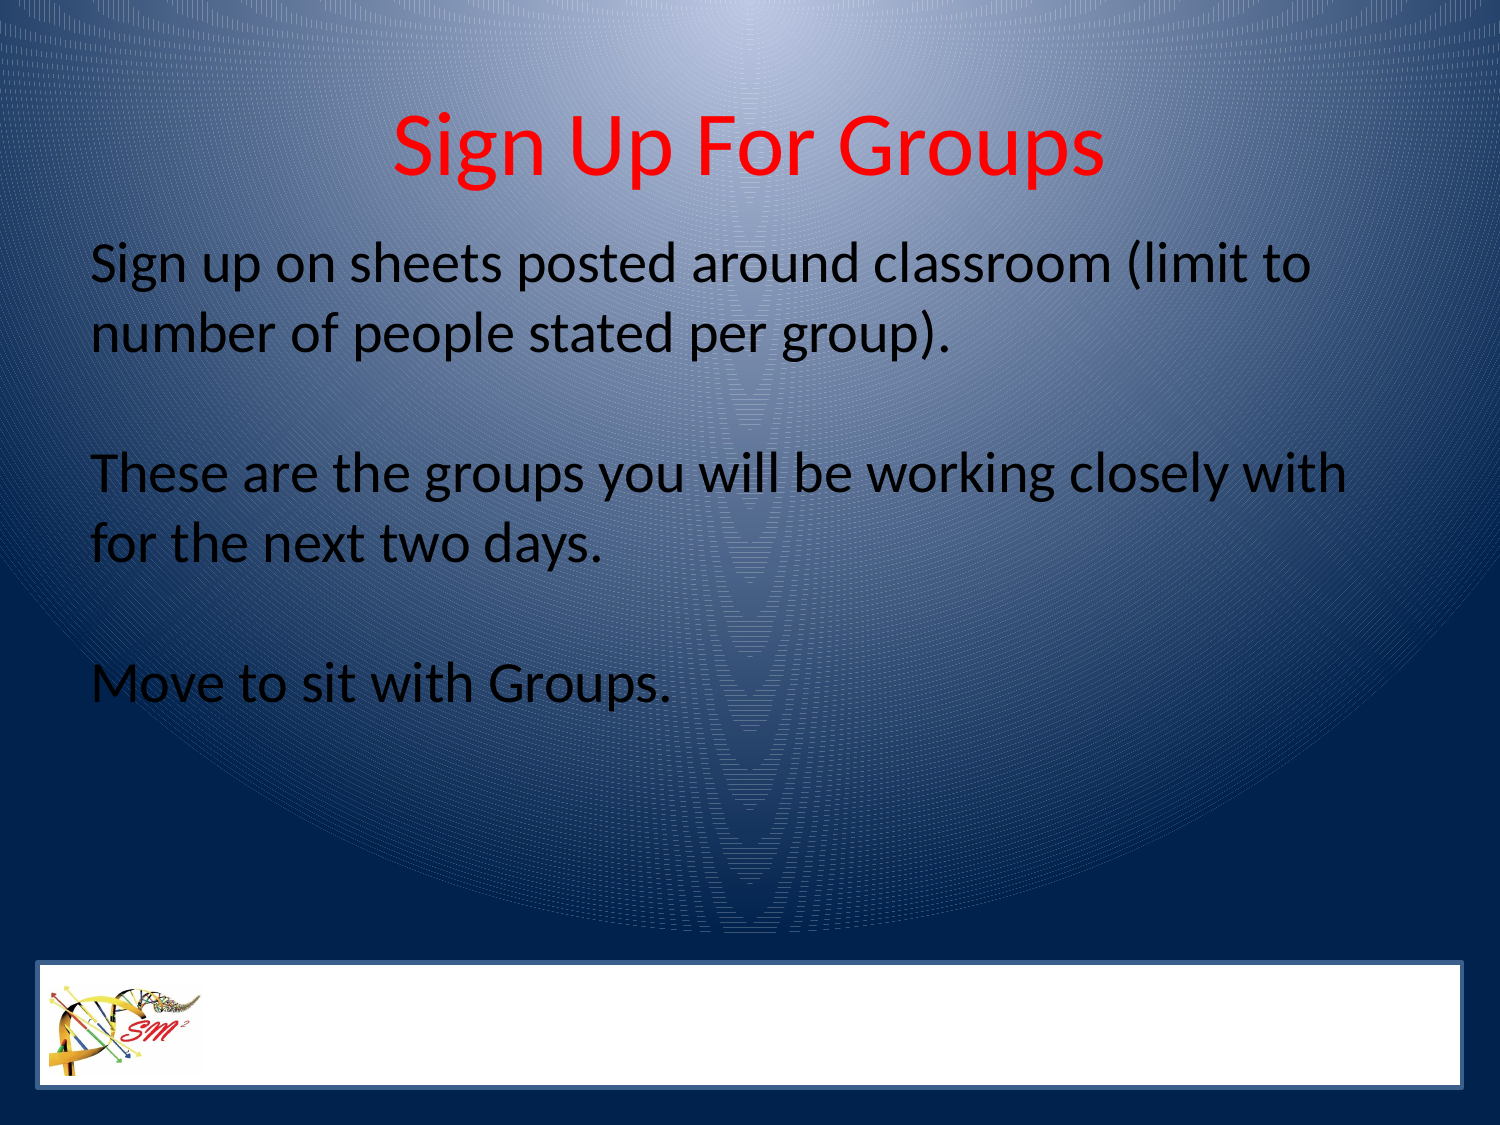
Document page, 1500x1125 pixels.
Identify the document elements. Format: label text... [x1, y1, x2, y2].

title Sign up on sheets posted around classroom (limit to number of people stated per group). These are the groups you will be working closely with for the next two days. Move to sit with Groups. [75, 233, 1425, 738]
text_box Sign Up For Groups [74, 45, 1425, 233]
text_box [37, 962, 1463, 1088]
